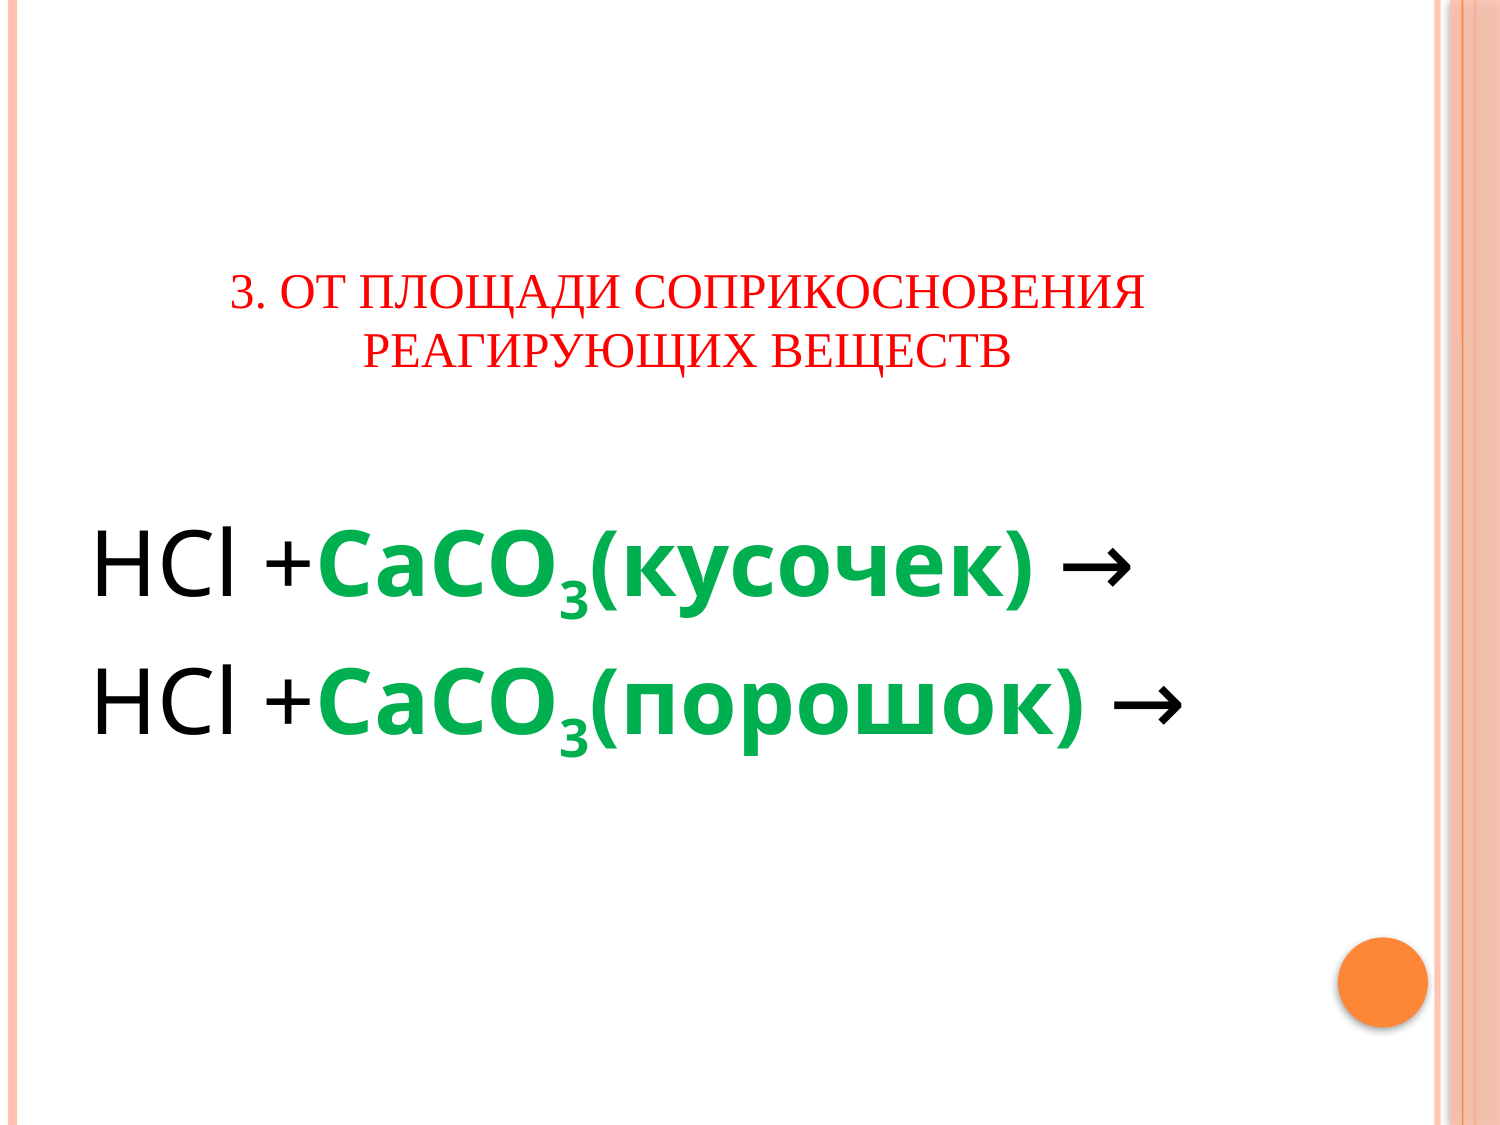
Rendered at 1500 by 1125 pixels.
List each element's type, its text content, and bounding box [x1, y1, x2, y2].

list HСl +CaCO3(кусочек) → HСl +CaCO3(порошок) → [75, 375, 1300, 1062]
title 3. от площади соприкосновения реагирующих веществ [75, 45, 1300, 375]
